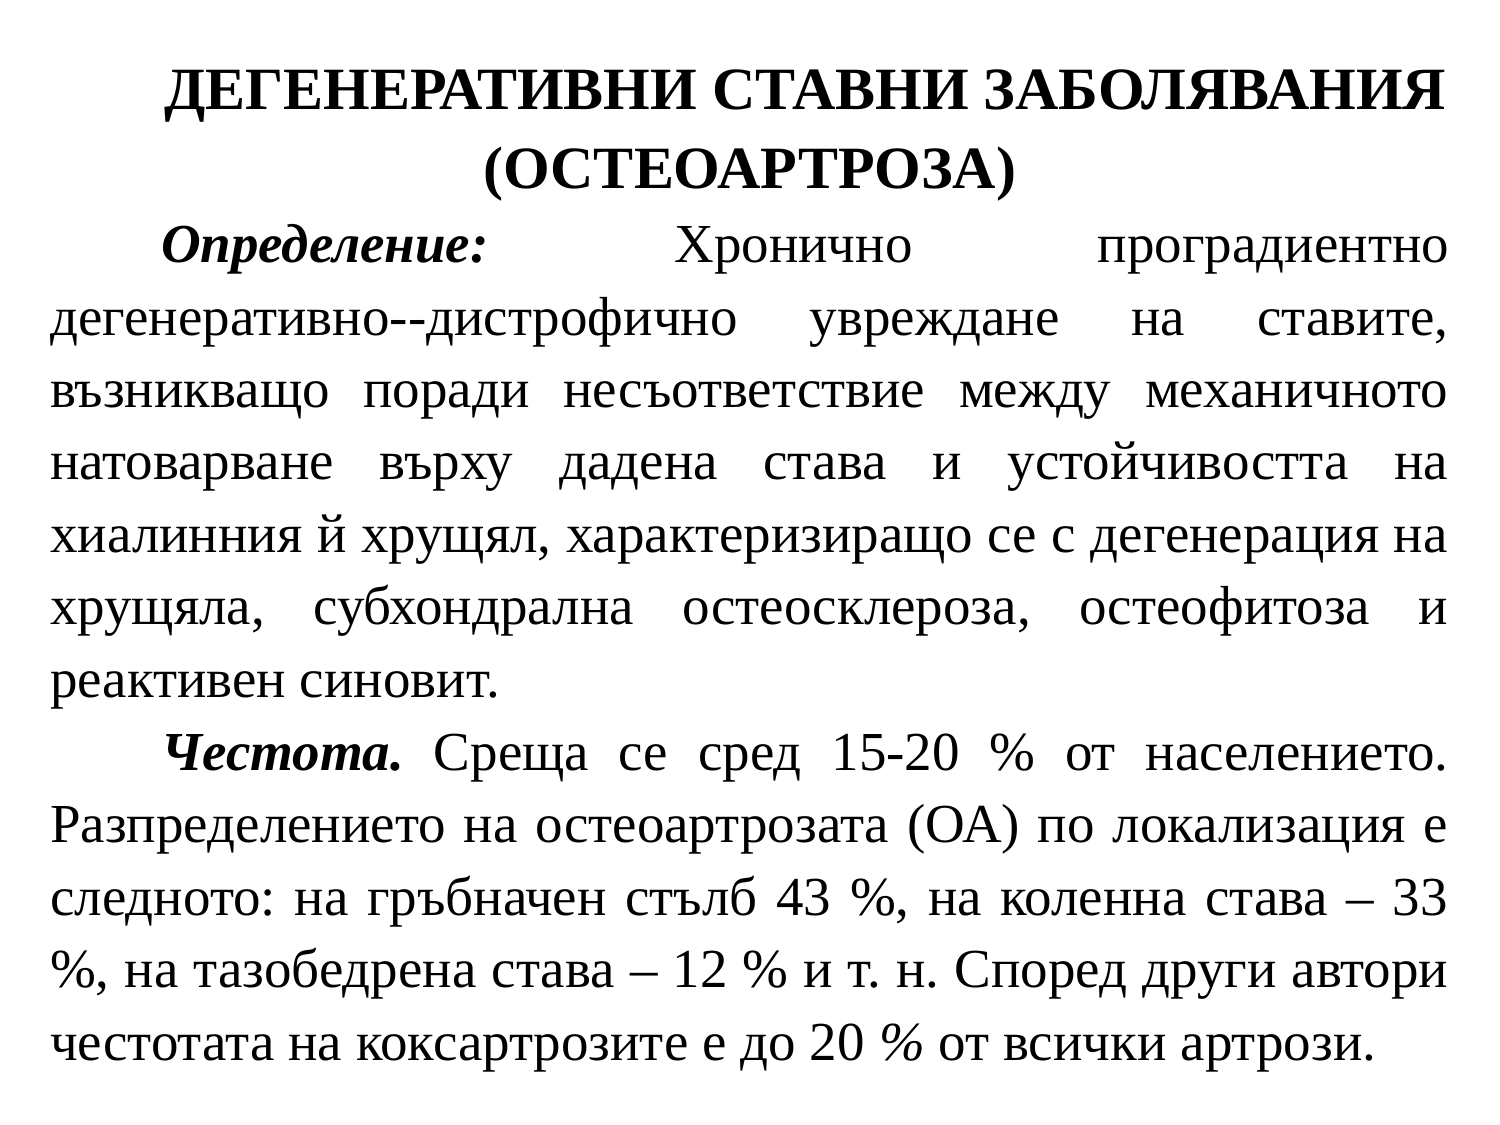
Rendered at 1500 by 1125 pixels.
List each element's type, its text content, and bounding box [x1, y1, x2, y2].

list ДЕГЕНЕРАТИВНИ СТАВНИ ЗАБОЛЯВАНИЯ (ОСТЕОАРТРОЗА) Определение: Хронично проградиентно дегенеративно--дистрофично увреждане на ставите, възникващо поради несъответствие между механичното натоварване върху дадена става и устойчивостта на хиалинния й хрущял, характеризиращо се с дегенерация на хрущяла, субхондрална остеосклероза, остеофитоза и реактивен синовит. Честота. Среща се сред 15-20 % от населението. Разпределението на остеоартрозата (ОА) по локализация е следното: на гръбначен стълб 43 %, на коленна става – 33 %, на тазобедрена става – 12 % и т. н. Според други автори честотата на коксартрозите е до 20 % от всички артрози. [35, 35, 1465, 1125]
